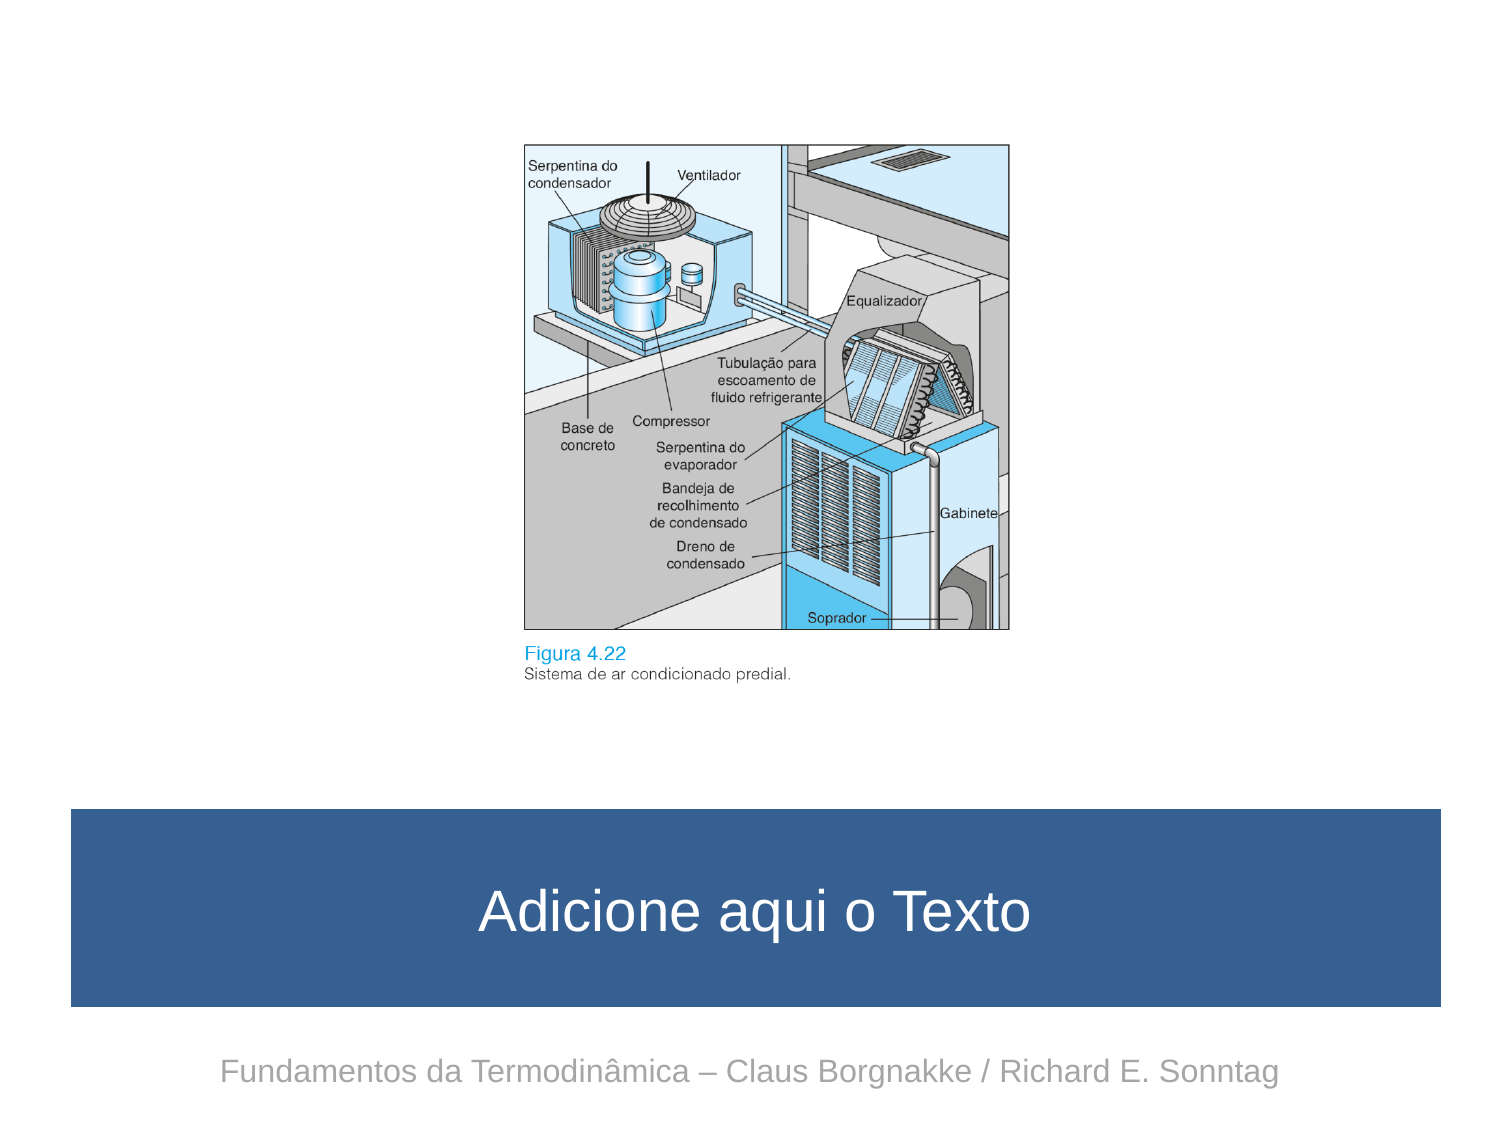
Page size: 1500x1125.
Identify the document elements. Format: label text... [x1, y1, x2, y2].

picture [489, 125, 1022, 696]
text_box Adicione aqui o Texto [70, 808, 1442, 1008]
footer Fundamentos da Termodinâmica – Claus Borgnakke / Richard E. Sonntag [0, 1042, 1500, 1103]
